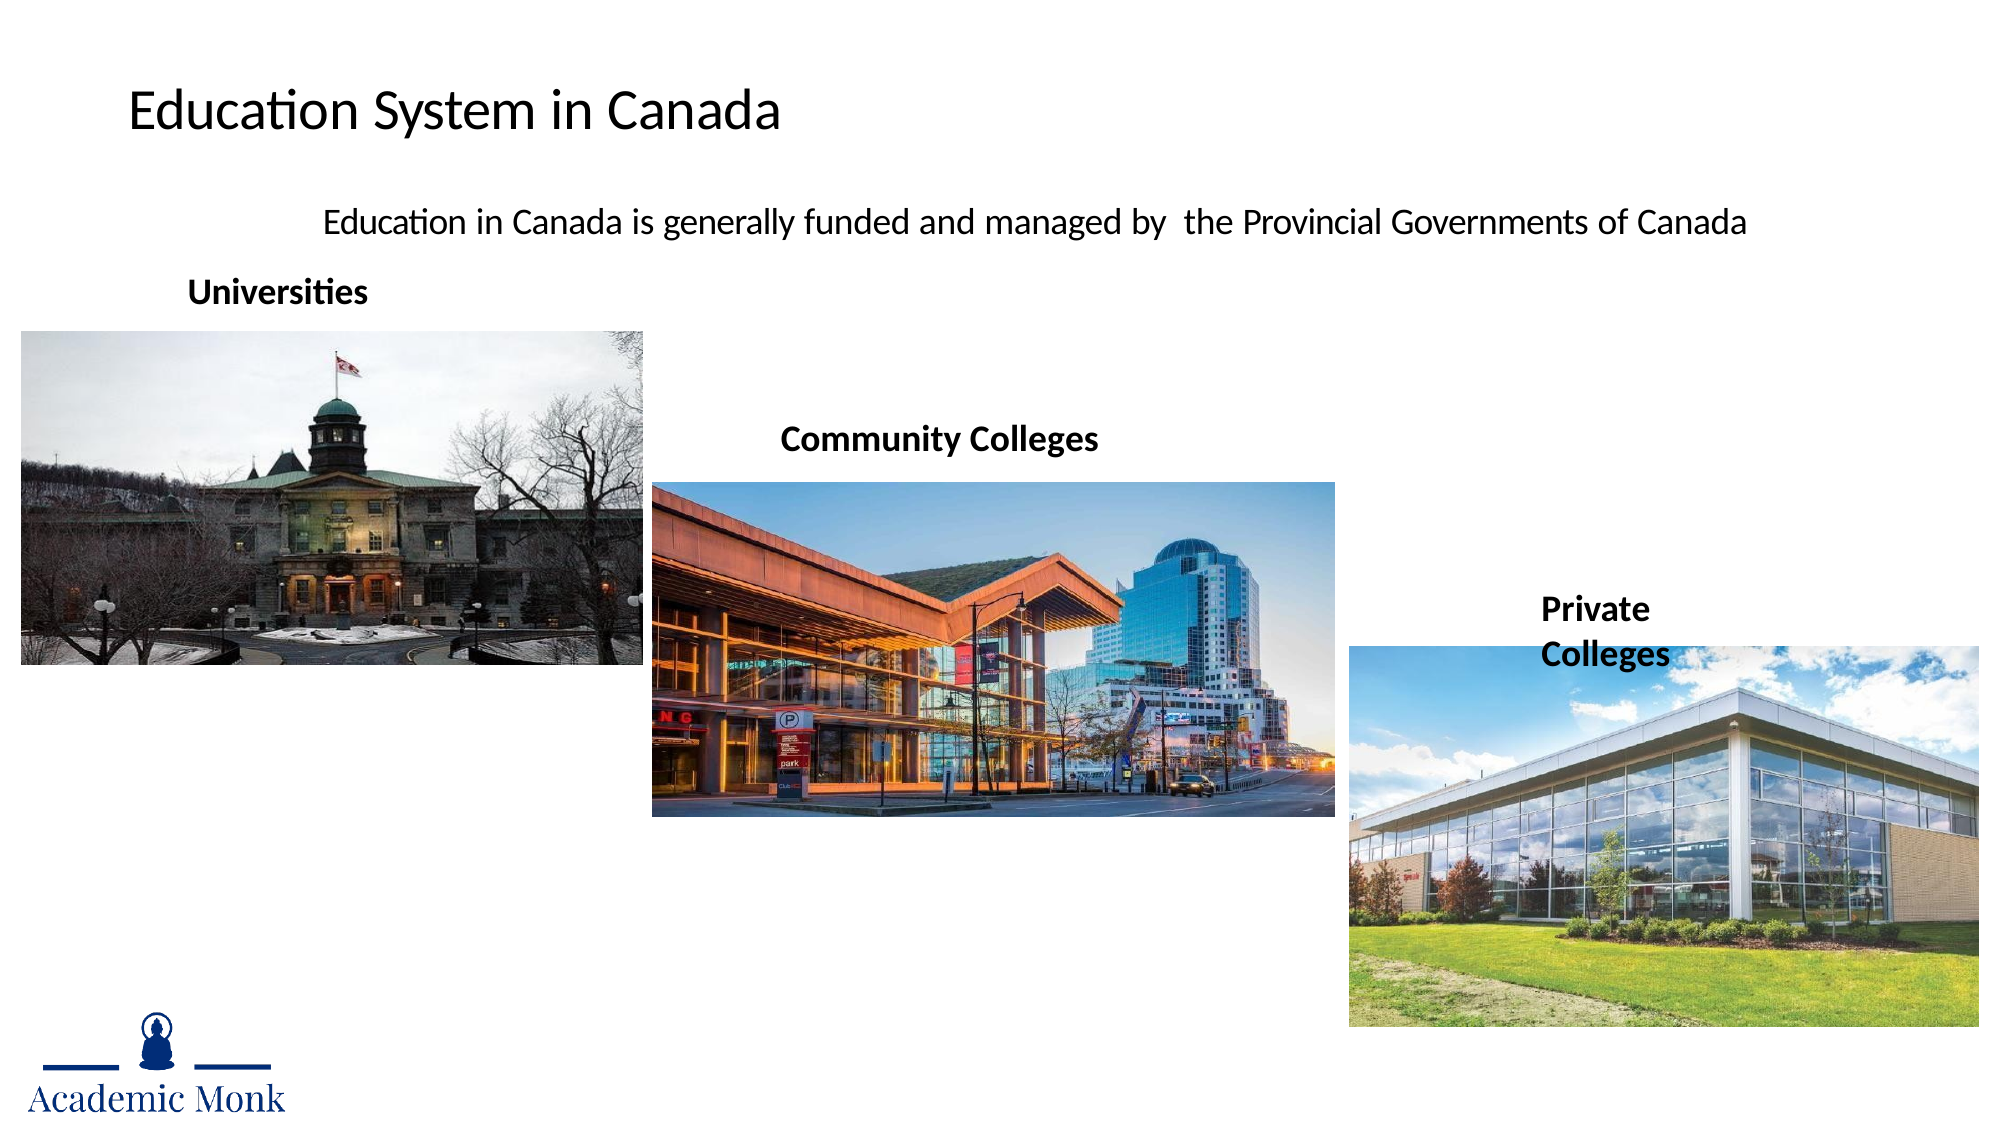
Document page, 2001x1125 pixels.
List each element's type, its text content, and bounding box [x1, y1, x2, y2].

text_box Education in Canada is generally funded and managed by the Provincial Governments of Canada Universities Community Colleges [185, 170, 1750, 459]
text_box Private Colleges [1539, 581, 1787, 645]
picture [0, 987, 338, 1125]
picture [651, 482, 1336, 817]
picture [21, 330, 644, 665]
title Education System in Canada [126, 68, 789, 259]
picture [1349, 646, 1979, 1028]
